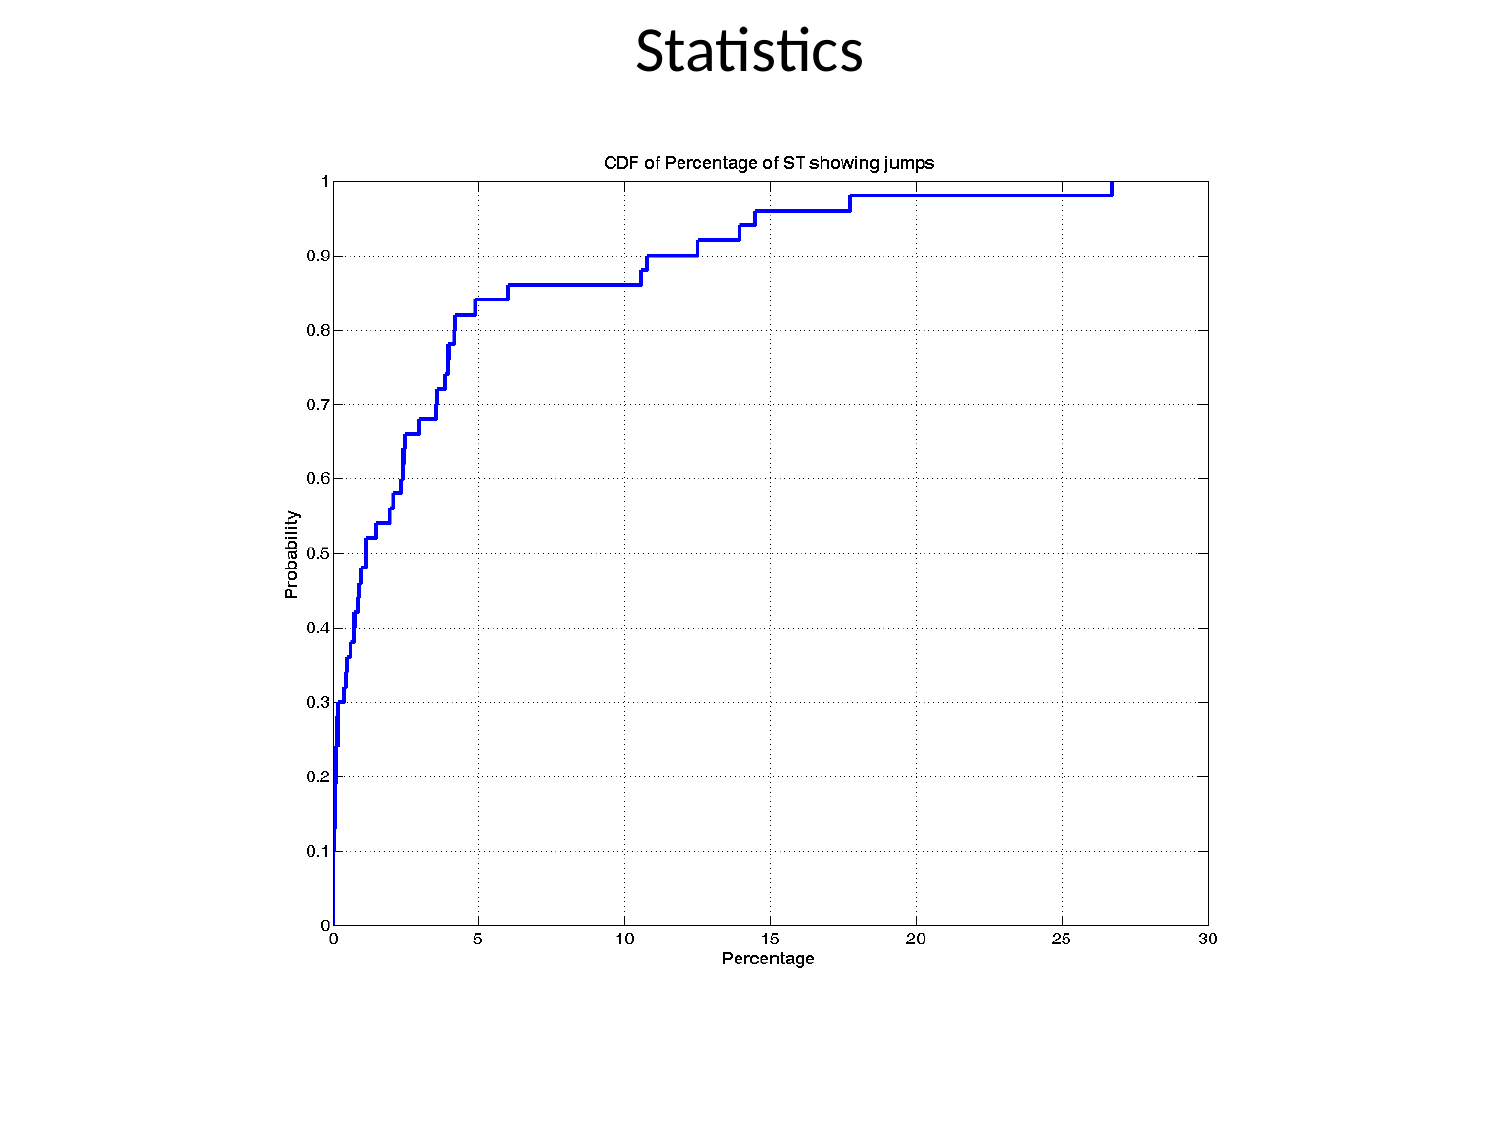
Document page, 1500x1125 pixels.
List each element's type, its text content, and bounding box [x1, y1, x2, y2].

title Statistics [75, 0, 1425, 93]
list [185, 112, 1315, 1026]
